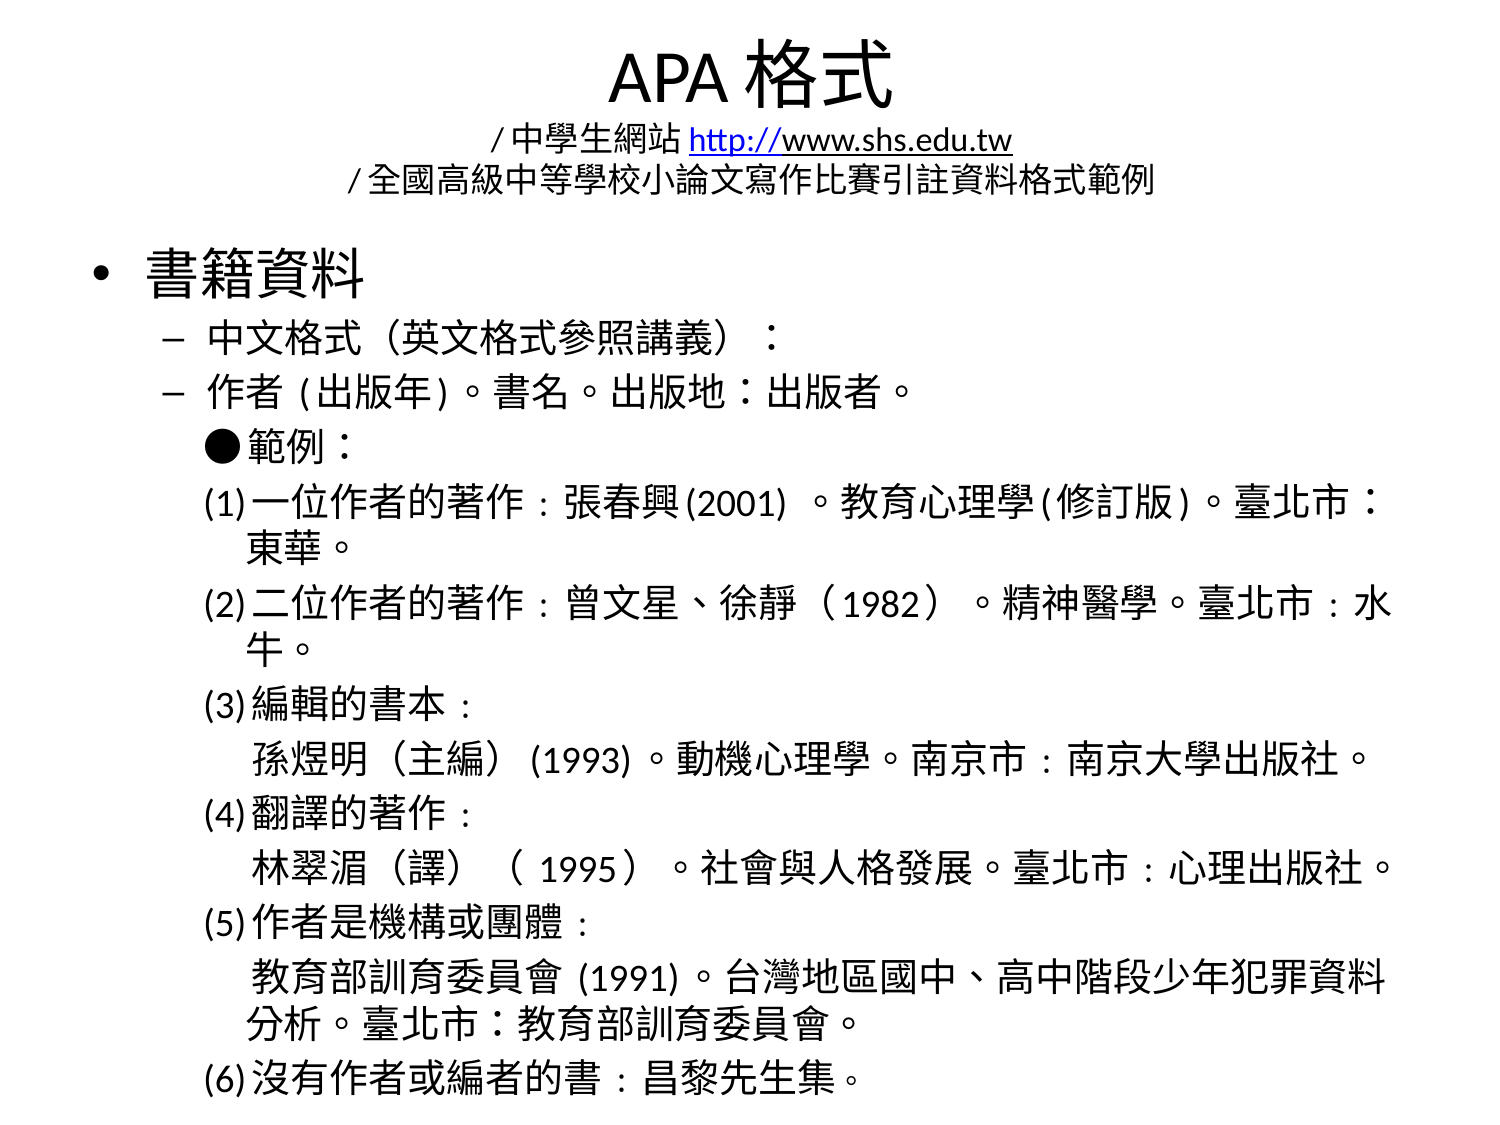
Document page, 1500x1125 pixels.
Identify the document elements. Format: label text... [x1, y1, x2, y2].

title APA格式 /中學生網站http://www.shs.edu.tw /全國高級中等學校小論文寫作比賽引註資料格式範例 [76, 19, 1427, 207]
list 書籍資料 中文格式（英文格式參照講義）： 作者 (出版年)。書名。出版地：出版者。 ●範例： (1)一位作者的著作﹕張春興(2001) 。教育心理學(修訂版)。臺北市：東華。 (2)二位作者的著作﹕曾文星、徐靜（1982）。精神醫學。臺北市﹕水牛。 (3)編輯的書本﹕ 孫煜明（主編）(1993)。動機心理學。南京市﹕南京大學出版社。 (4)翻譯的著作﹕ 林翠湄（譯）（ 1995）。社會與人格發展。臺北市﹕心理出版社。 (5)作者是機構或團體﹕ 教育部訓育委員會 (1991)。台灣地區國中、高中階段少年犯罪資料分析。臺北市：教育部訓育委員會。 (6)沒有作者或編者的書﹕昌黎先生集。 [76, 231, 1427, 1125]
